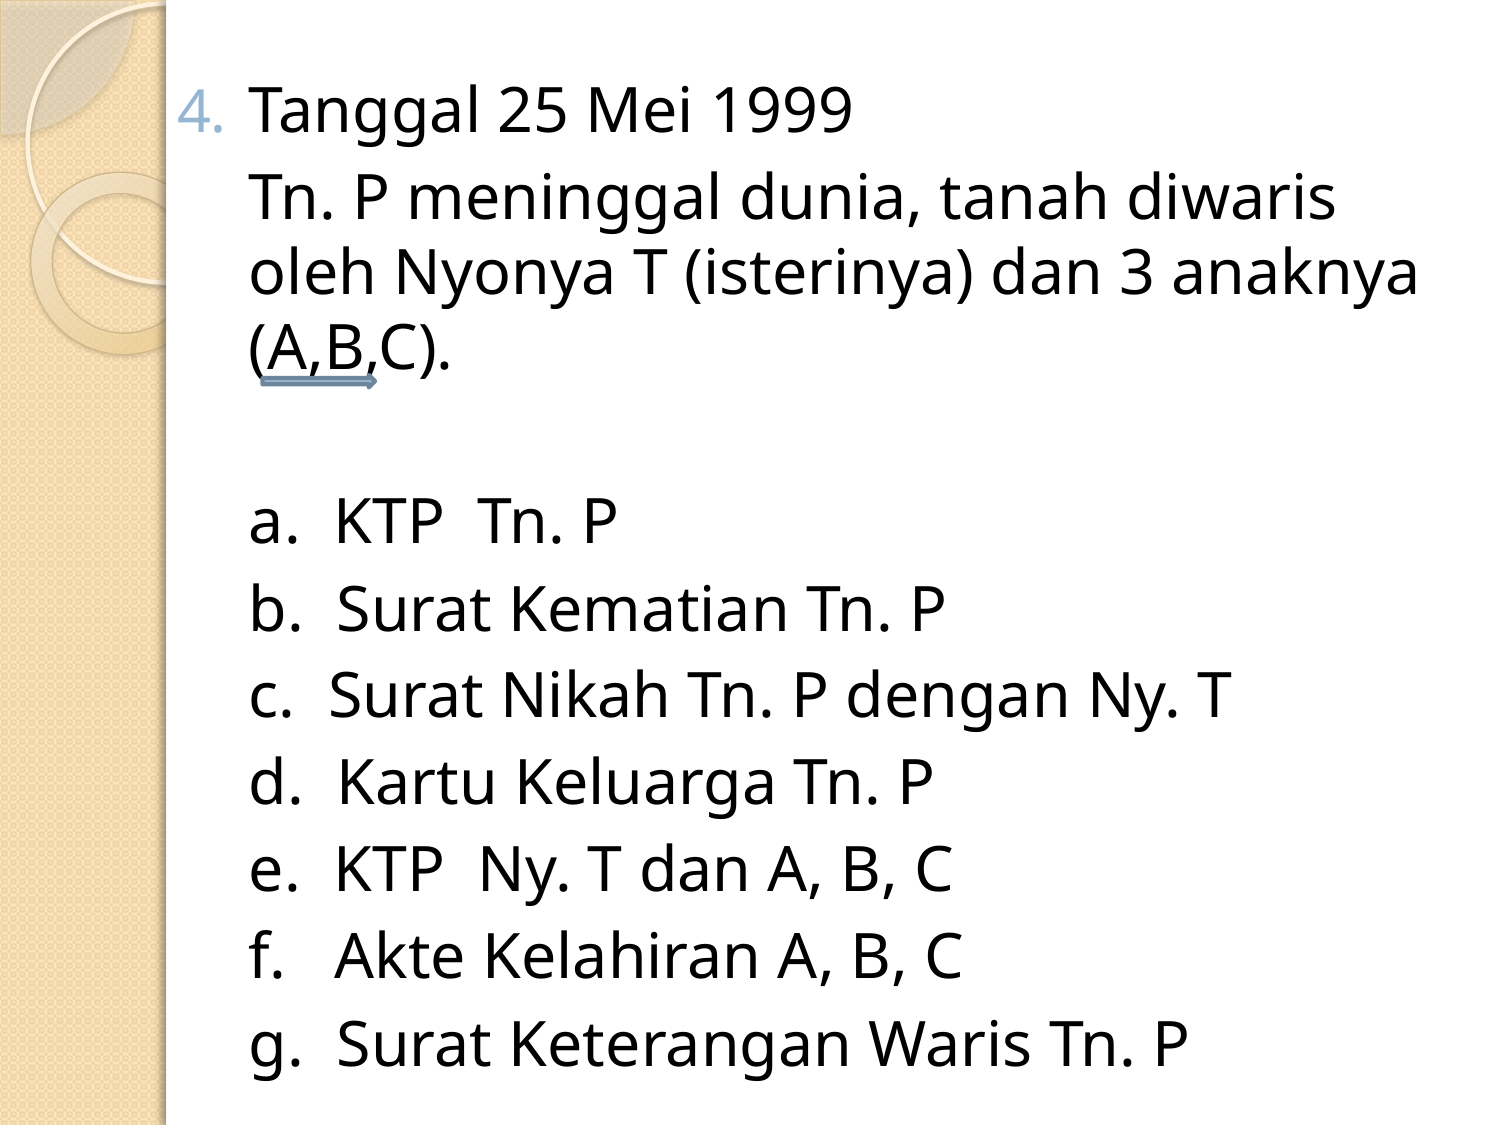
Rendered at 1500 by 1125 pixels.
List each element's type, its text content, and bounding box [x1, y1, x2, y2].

list Tanggal 25 Mei 1999 Tn. P meninggal dunia, tanah diwaris oleh Nyonya T (isterinya) dan 3 anaknya (A,B,C). a. KTP Tn. P b. Surat Kematian Tn. P c. Surat Nikah Tn. P dengan Ny. T d. Kartu Keluarga Tn. P e. KTP Ny. T dan A, B, C f. Akte Kelahiran A, B, C g. Surat Keterangan Waris Tn. P [162, 62, 1466, 1088]
text_box [260, 373, 378, 390]
